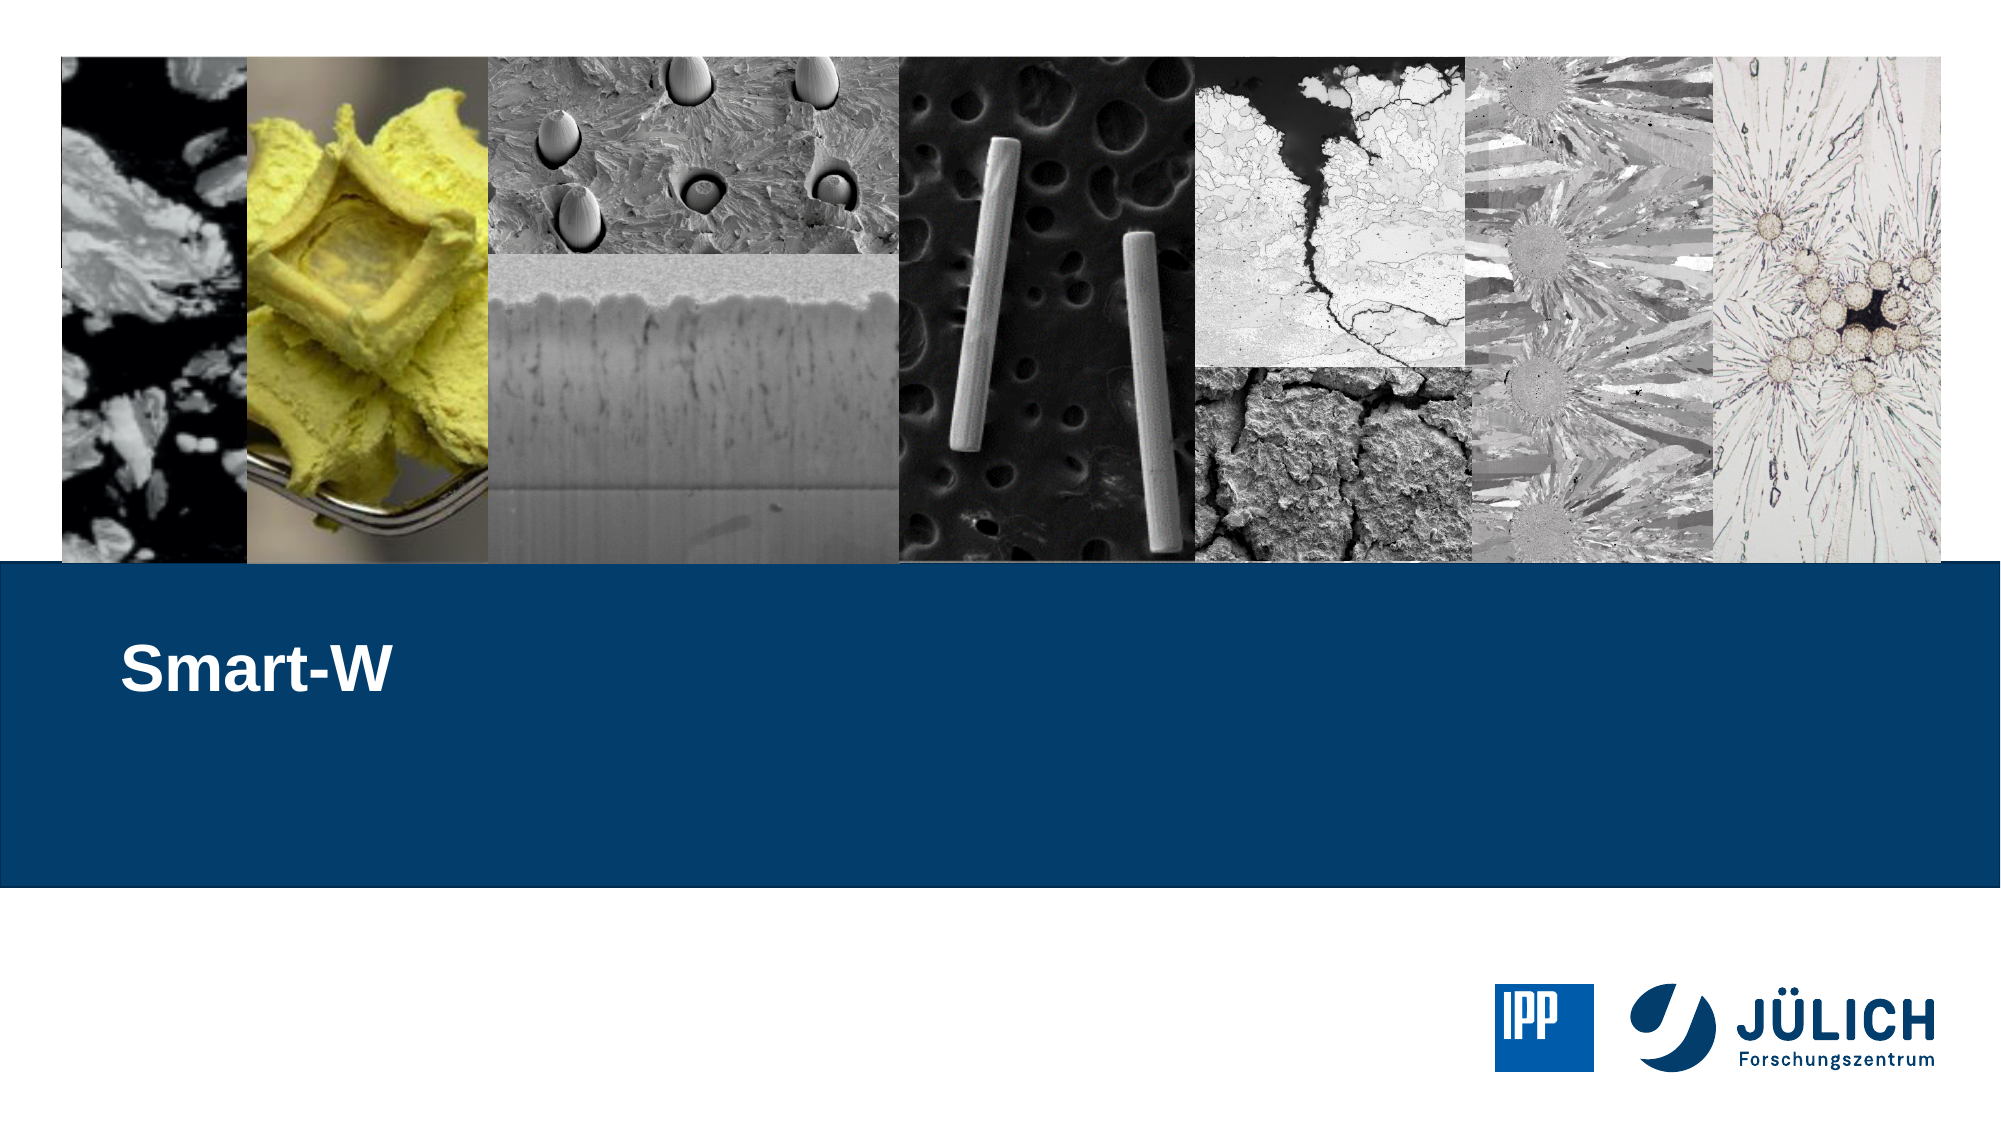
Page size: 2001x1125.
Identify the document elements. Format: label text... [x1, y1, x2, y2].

picture [61, 57, 1941, 564]
title Smart-W [120, 614, 1880, 717]
